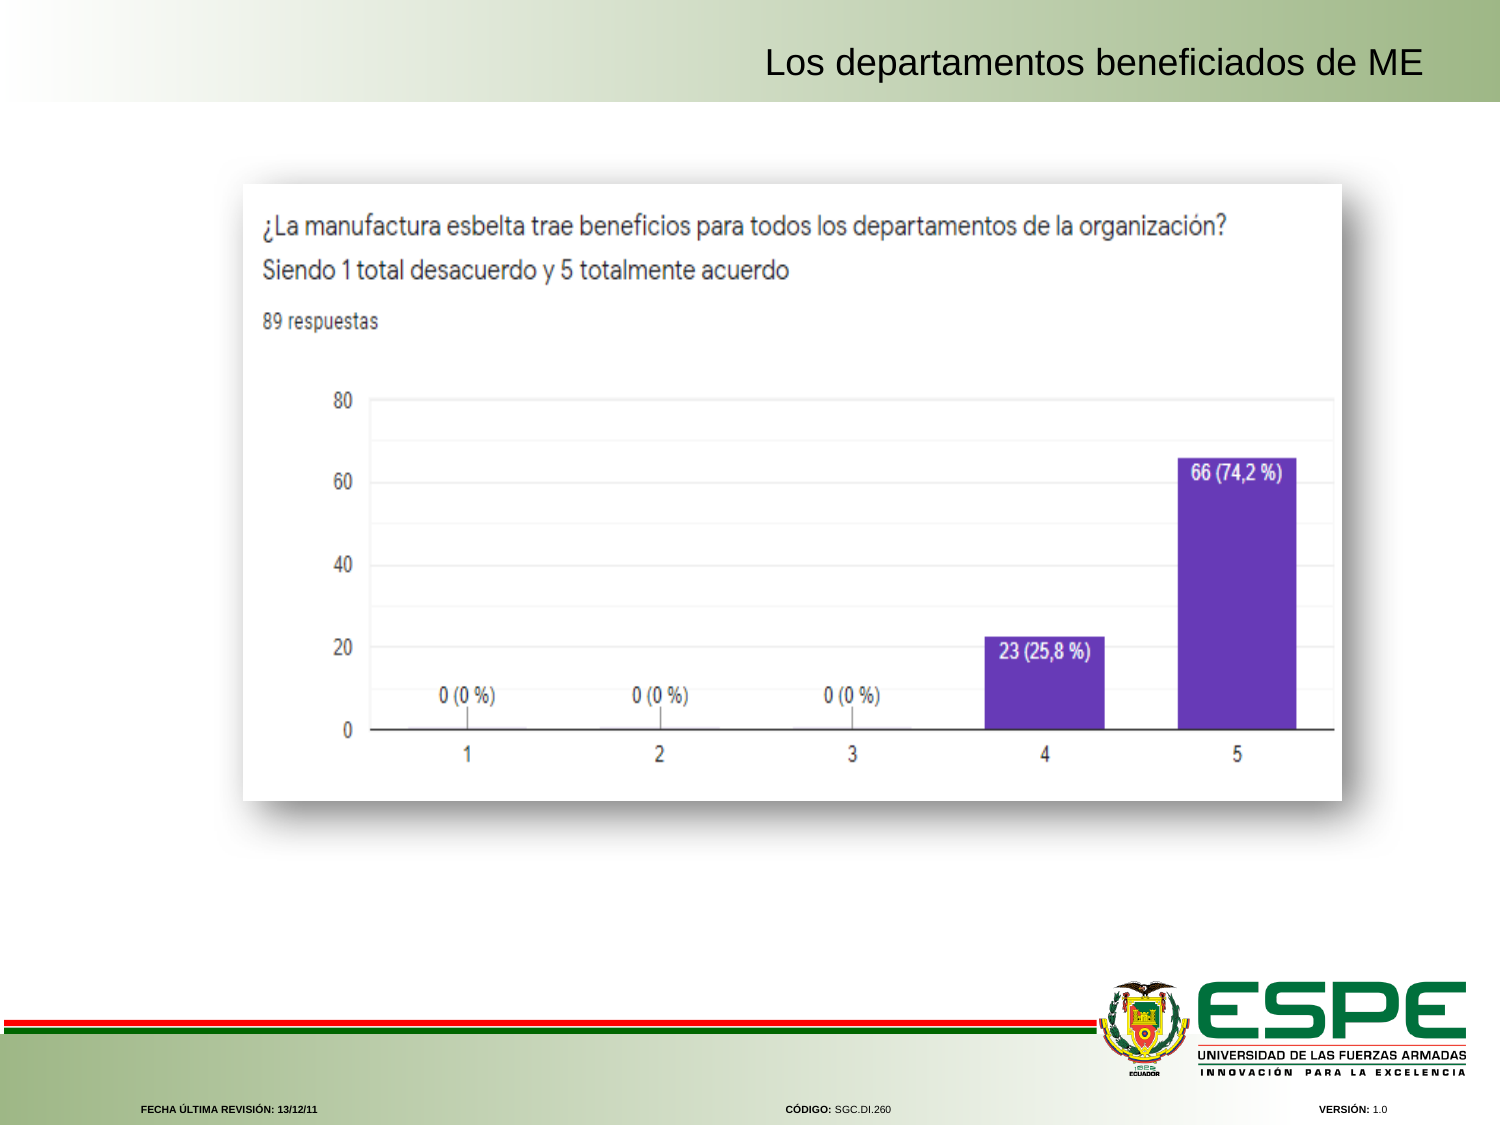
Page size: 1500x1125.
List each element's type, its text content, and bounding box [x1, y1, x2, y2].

slide_number VERSIÓN: 1.0 [1281, 1092, 1425, 1125]
text_box Los departamentos beneficiados de ME [750, 30, 1471, 91]
footer CÓDIGO: SGC.DI.260 [719, 1092, 958, 1125]
picture [1099, 981, 1466, 1076]
picture [243, 184, 1343, 802]
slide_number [63, 1091, 396, 1125]
